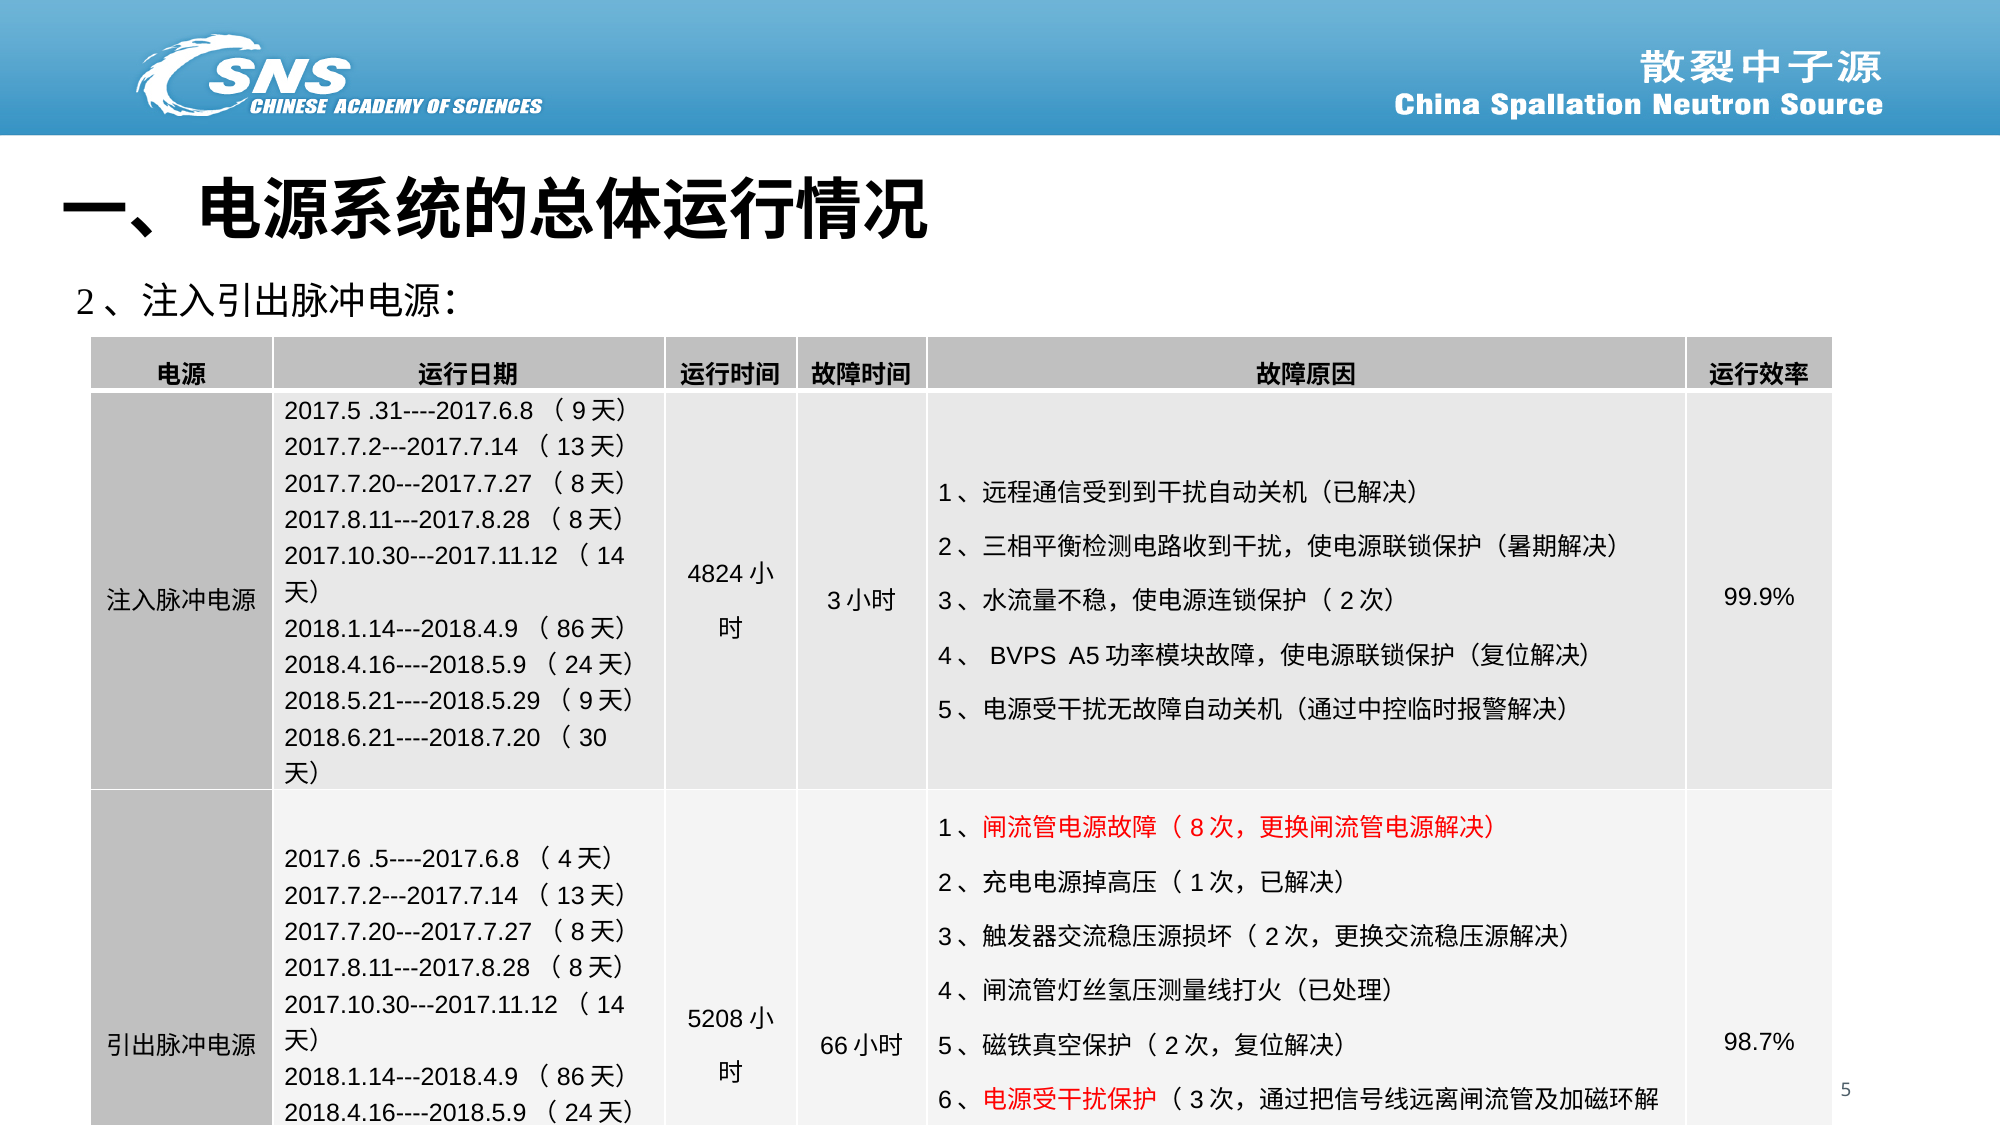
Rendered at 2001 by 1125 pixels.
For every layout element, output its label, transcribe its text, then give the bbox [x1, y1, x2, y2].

table_header 运行日期 [274, 337, 664, 388]
table_cell 2017.6 .5----2017.6.8（4天） 2017.7.2---2017.7.14（13天） 2017.7.20---2017.7.27（8天） 2017.8.11---2017.8.28（8天） 2017.10.30---2017.11.12（14天） 2018.1.14---2018.4.9（86天） 2018.4.16----2018.5.9（24天） 2018.5.21----2018.7.20（60天） [274, 790, 664, 1125]
table_cell 2017.5 .31----2017.6.8（9天） 2017.7.2---2017.7.14（13天） 2017.7.20---2017.7.27（8天） 2017.8.11---2017.8.28（8天） 2017.10.30---2017.11.12（14天） 2018.1.14---2018.4.9（86天） 2018.4.16----2018.5.9（24天） 2018.5.21----2018.5.29（9天） 2018.6.21----2018.7.20（30天） [274, 393, 664, 789]
picture [0, 0, 2000, 1125]
table_cell 1、远程通信受到到干扰自动关机（已解决） 2、三相平衡检测电路收到干扰，使电源联锁保护（暑期解决） 3、水流量不稳，使电源连锁保护（2次） 4、BVPS A5功率模块故障，使电源联锁保护（复位解决） 5、电源受干扰无故障自动关机（通过中控临时报警解决） [928, 393, 1685, 789]
table_cell 1、闸流管电源故障（8次，更换闸流管电源解决） 2、充电电源掉高压（1次，已解决） 3、触发器交流稳压源损坏（2次，更换交流稳压源解决） 4、闸流管灯丝氢压测量线打火（已处理） 5、磁铁真空保护（2次，复位解决） 6、电源受干扰保护（3次，通过把信号线远离闸流管及加磁环解决） 7、高压传输电缆击穿（1根，更换电缆解决） 8、多触发（98次）、漏触发（195次） [928, 790, 1685, 1125]
table_cell 98.7% [1687, 790, 1832, 1125]
table_cell 3小时 [798, 393, 926, 789]
table_cell 99.9% [1687, 393, 1832, 789]
table_header 故障时间 [798, 337, 926, 388]
table_cell 注入脉冲电源 [91, 393, 272, 789]
table_cell 66小时 [798, 790, 926, 1125]
table_cell 引出脉冲电源 [91, 790, 272, 1125]
slide_number 5 [1834, 1070, 1867, 1101]
table_header 故障原因 [928, 337, 1685, 388]
list 2、注入引出脉冲电源： [61, 247, 1882, 337]
title 一、电源系统的总体运行情况 [46, 157, 1072, 257]
table_header 电源 [91, 337, 272, 388]
table_header 运行效率 [1687, 337, 1832, 388]
table_cell 4824小时 [666, 393, 796, 789]
table_header 运行时间 [666, 337, 796, 388]
table_cell 5208小时 [666, 790, 796, 1125]
